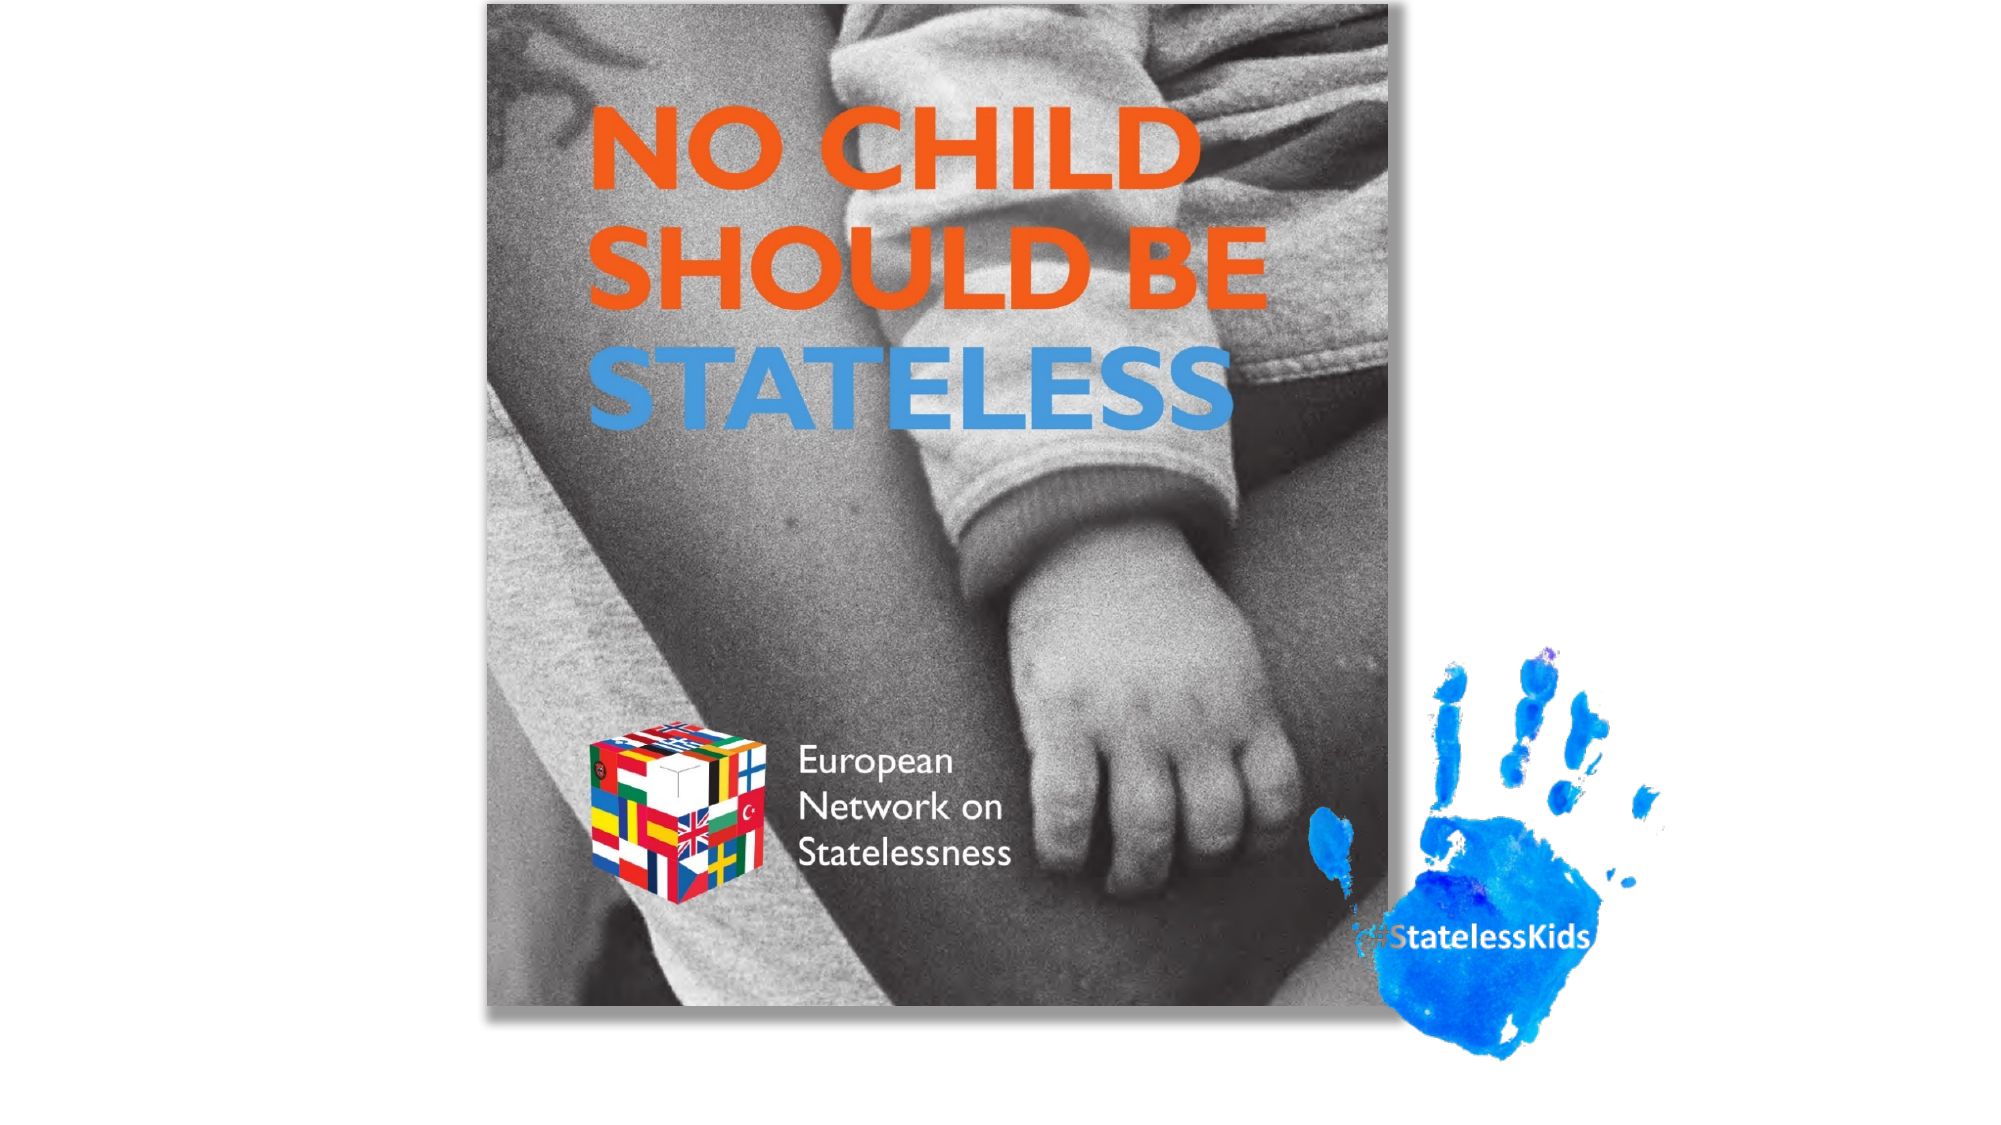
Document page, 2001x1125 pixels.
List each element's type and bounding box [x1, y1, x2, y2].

picture [487, 4, 1685, 1068]
